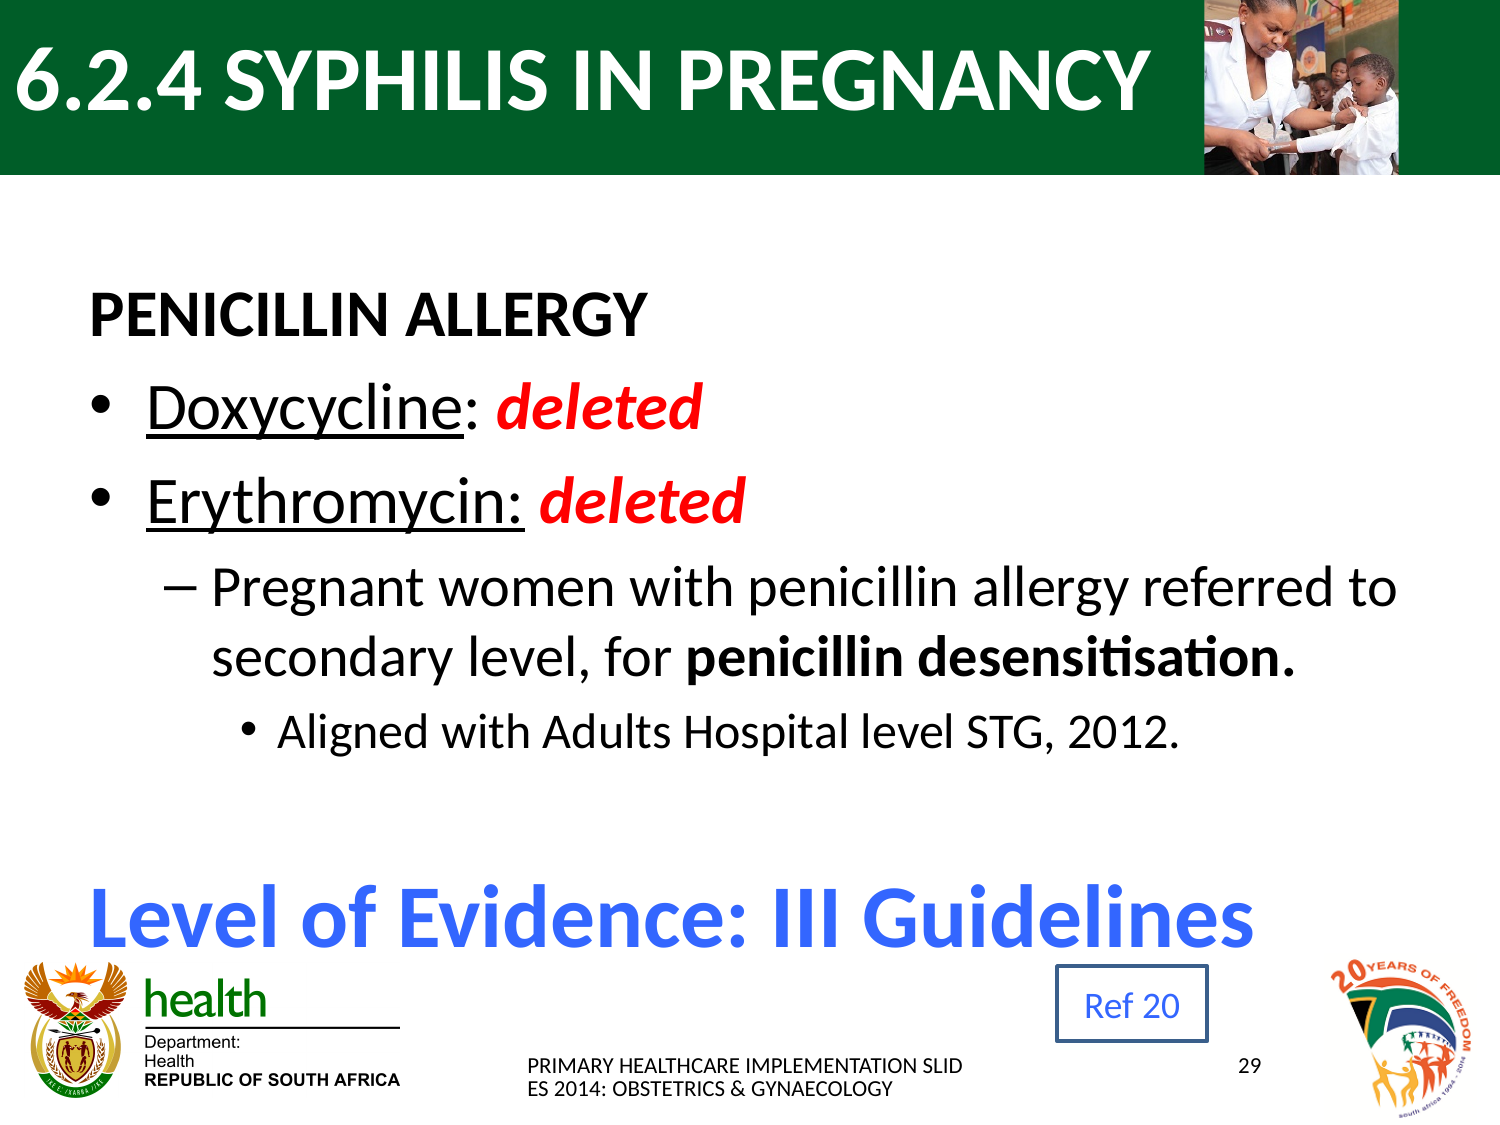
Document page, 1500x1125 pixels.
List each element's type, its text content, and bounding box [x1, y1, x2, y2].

picture [1204, 0, 1399, 175]
slide_number 29 [1074, 1042, 1425, 1103]
list PENICILLIN ALLERGY Doxycycline: deleted Erythromycin: deleted Pregnant women with penicillin allergy referred to secondary level, for penicillin desensitisation. Aligned with Adults Hospital level STG, 2012. Level of Evidence: III Guidelines [75, 262, 1425, 1005]
title 6.2.4 SYPHILIS IN PREGNANCY [0, 11, 1350, 200]
picture [1324, 953, 1477, 1125]
footer PRIMARY HEALTHCARE IMPLEMENTATION SLIDES 2014: OBSTETRICS & GYNAECOLOGY [512, 1042, 988, 1103]
text_box Ref 20 [1055, 964, 1209, 1043]
picture [24, 962, 400, 1098]
